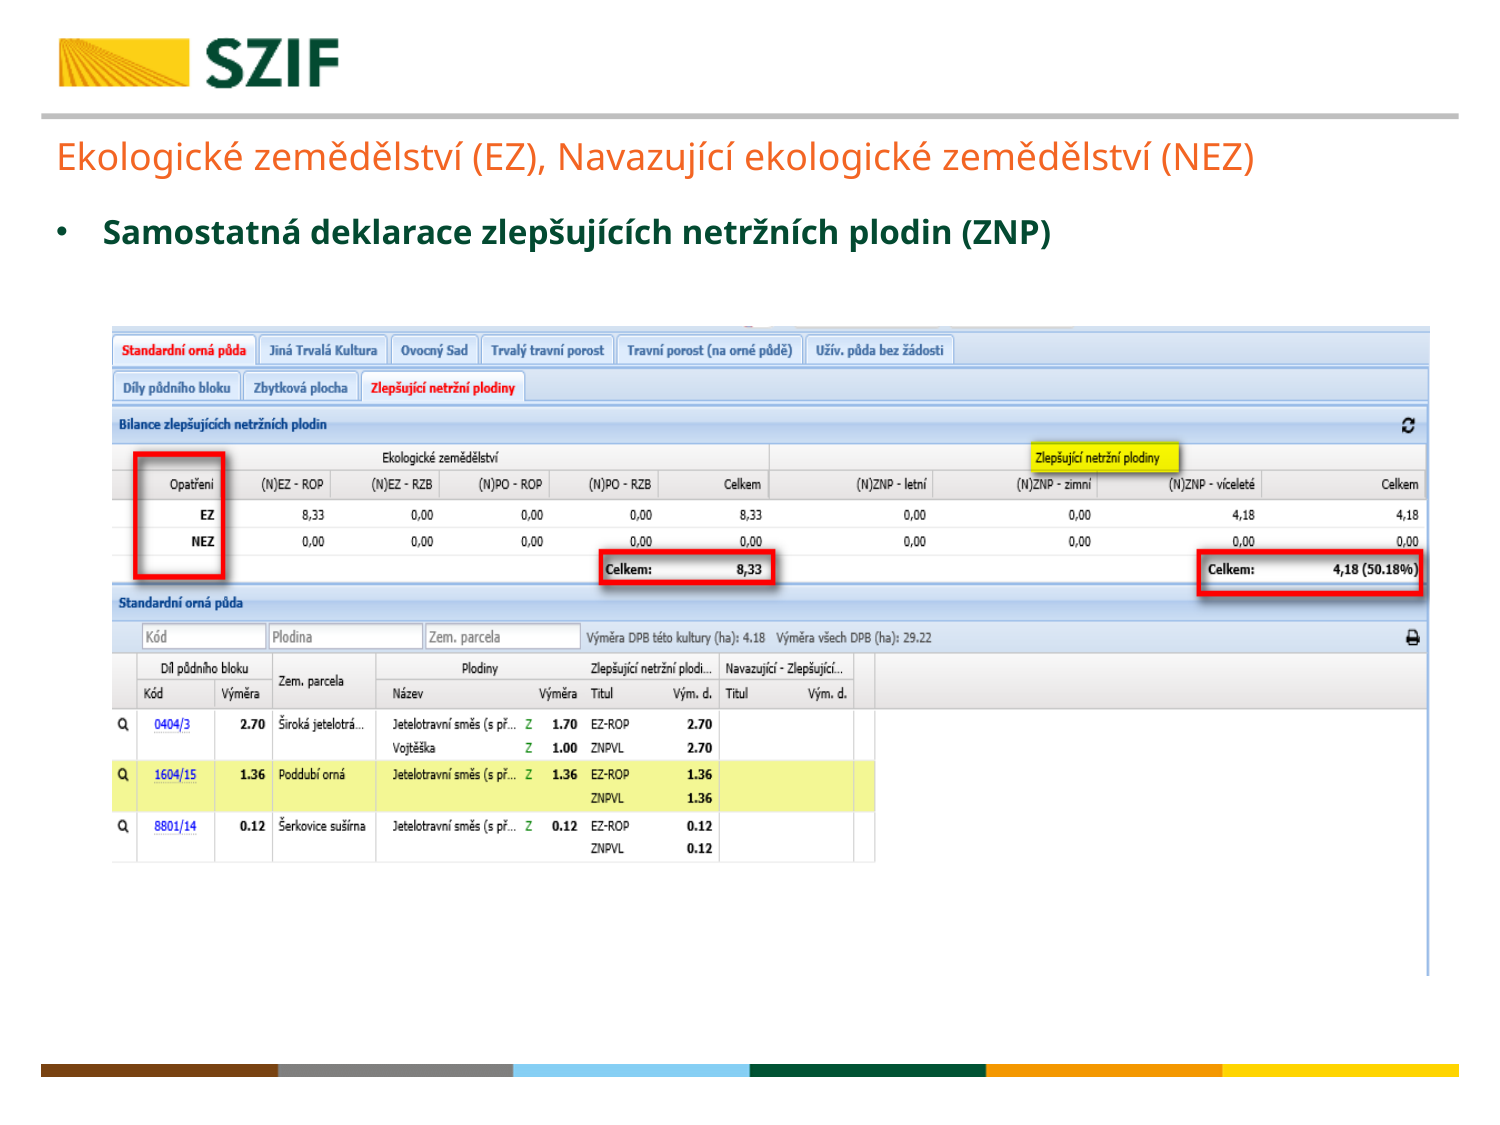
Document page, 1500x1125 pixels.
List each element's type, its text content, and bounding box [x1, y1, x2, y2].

list Samostatná deklarace zlepšujících netržních plodin (ZNP) [41, 208, 1459, 268]
title Ekologické zemědělství (EZ), Navazující ekologické zemědělství (NEZ) [41, 120, 1459, 208]
picture [41, 1064, 1459, 1077]
picture [58, 37, 340, 90]
picture [112, 326, 1430, 976]
